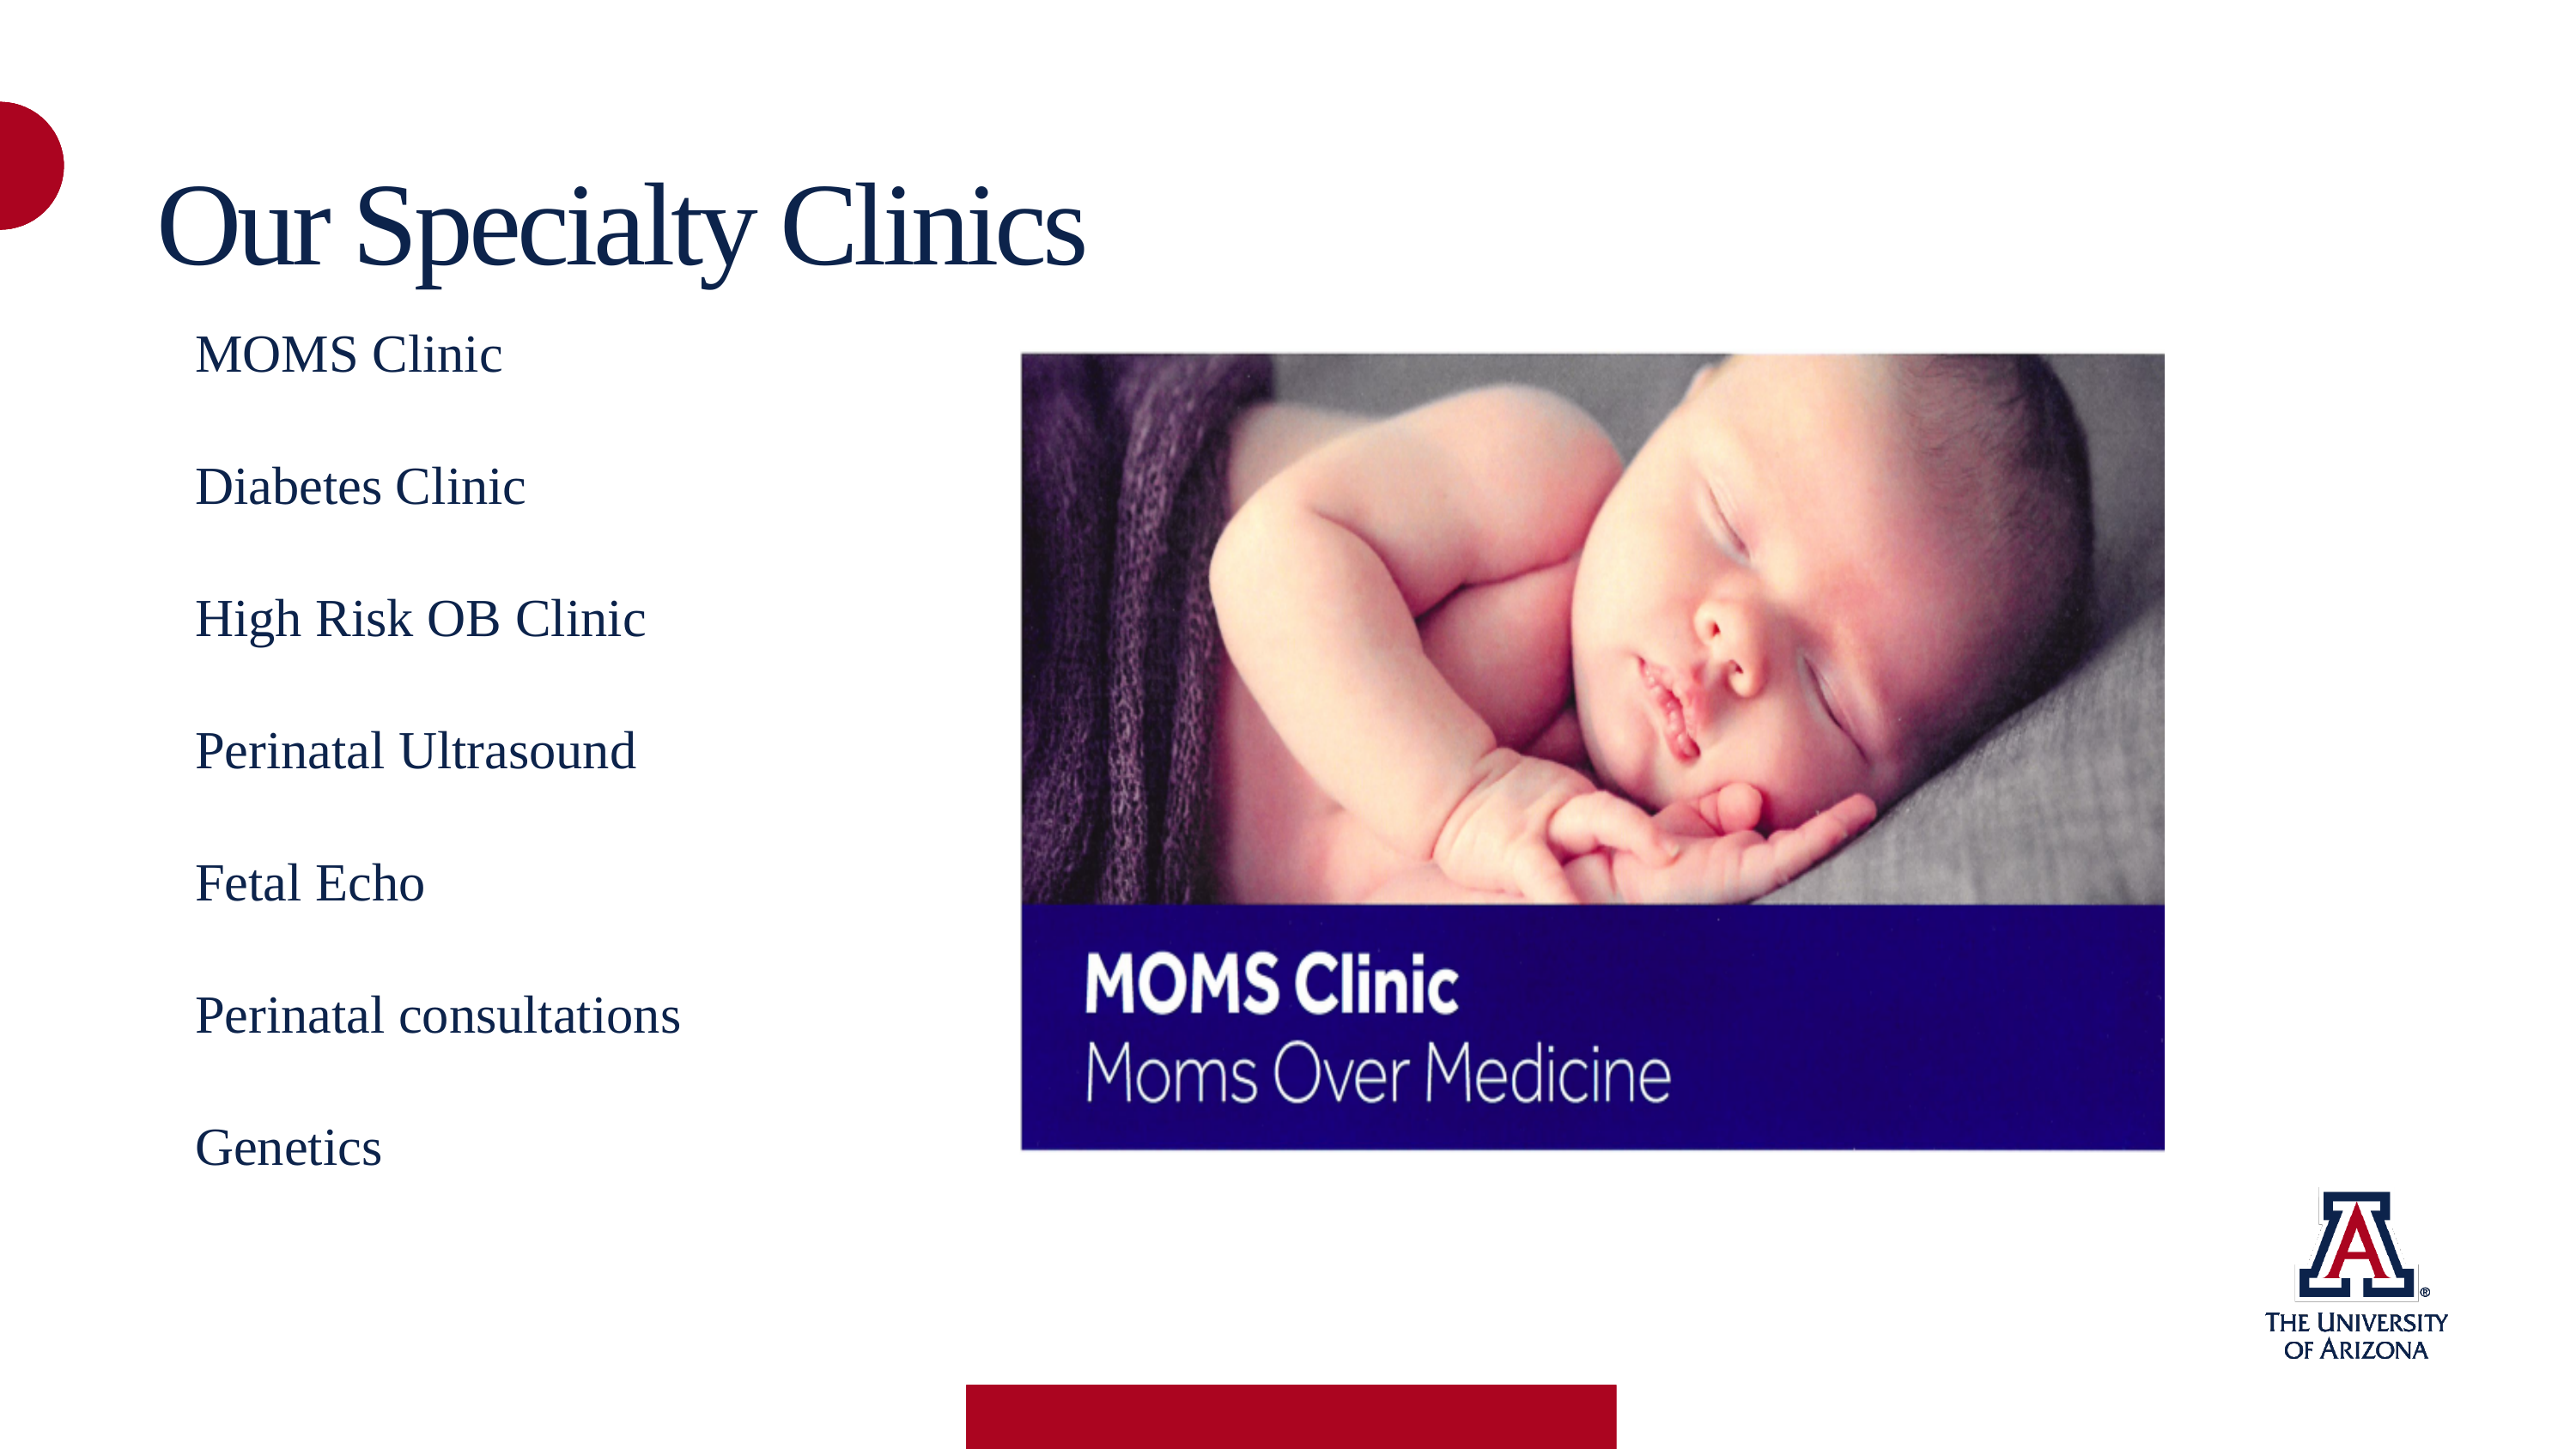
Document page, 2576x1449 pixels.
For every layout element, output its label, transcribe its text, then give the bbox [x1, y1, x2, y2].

text_box [0, 101, 64, 230]
text_box MOMS Clinic Diabetes Clinic High Risk OB Clinic Perinatal Ultrasound Fetal Echo Perinatal consultations Genetics [192, 316, 821, 1266]
picture [2265, 1187, 2448, 1359]
picture [1019, 348, 2165, 1155]
title Our Specialty Clinics [118, 81, 1127, 277]
text_box [964, 1383, 1618, 1449]
